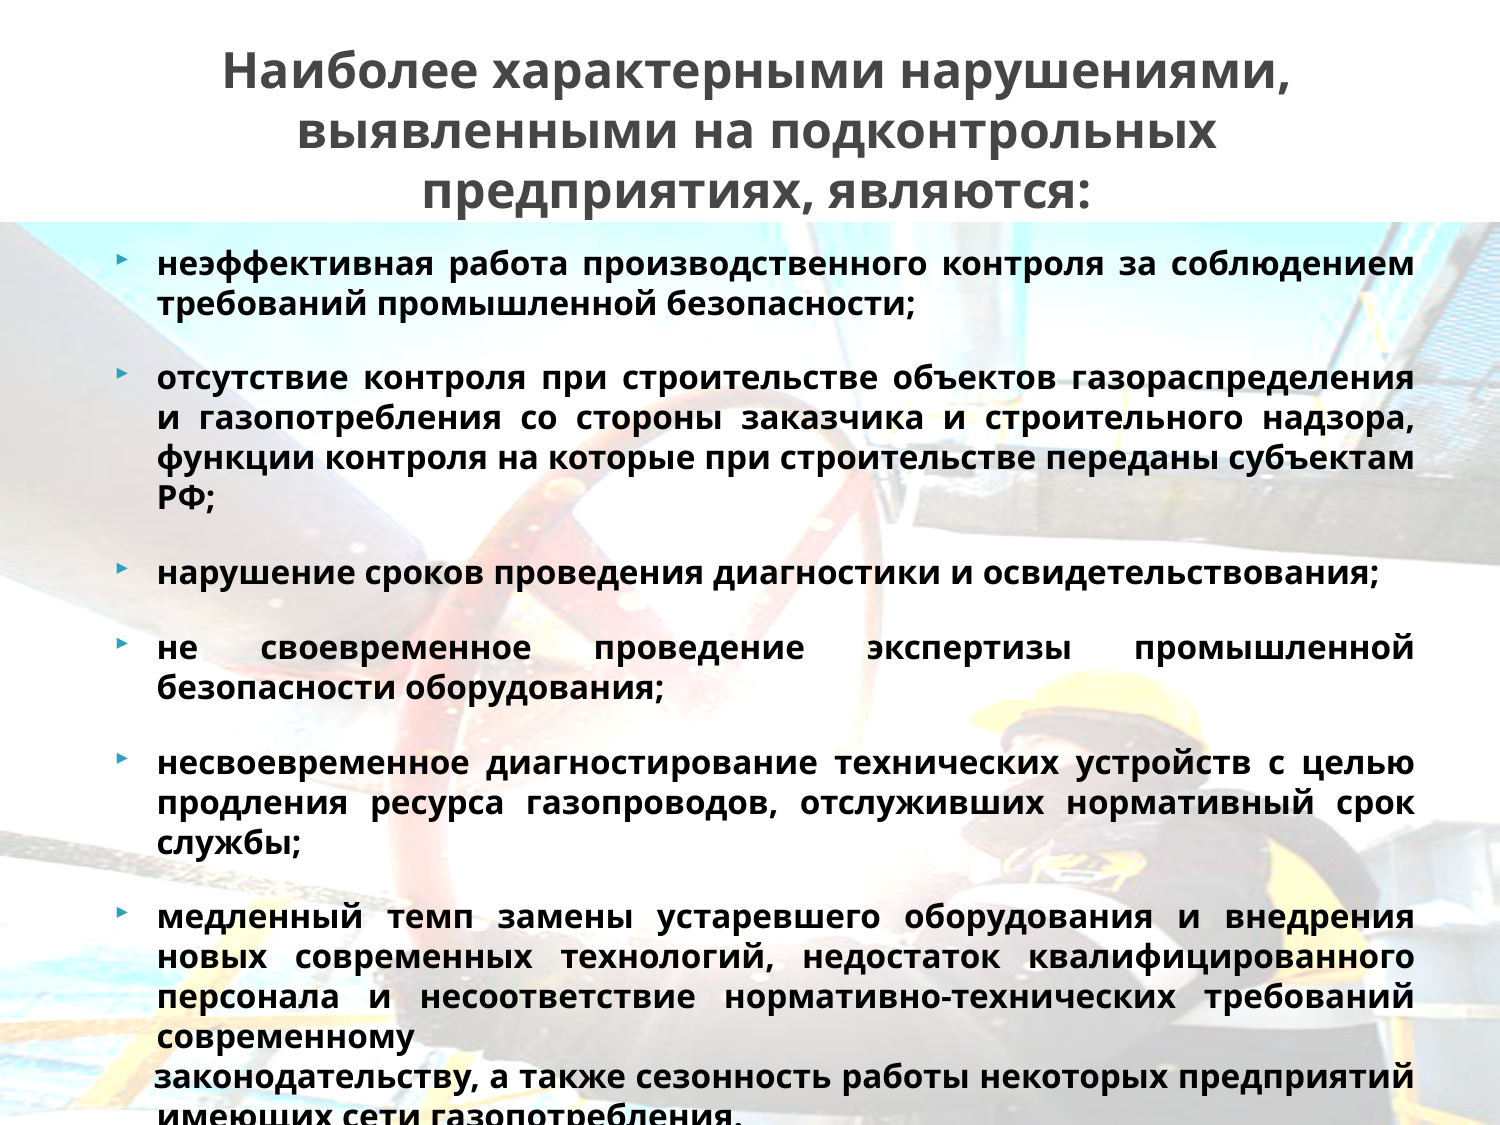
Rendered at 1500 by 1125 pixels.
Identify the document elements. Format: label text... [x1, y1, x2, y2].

picture [0, 222, 1500, 1125]
title Наиболее характерными нарушениями, выявленными на подконтрольных предприятиях, являются: [82, 35, 1432, 222]
